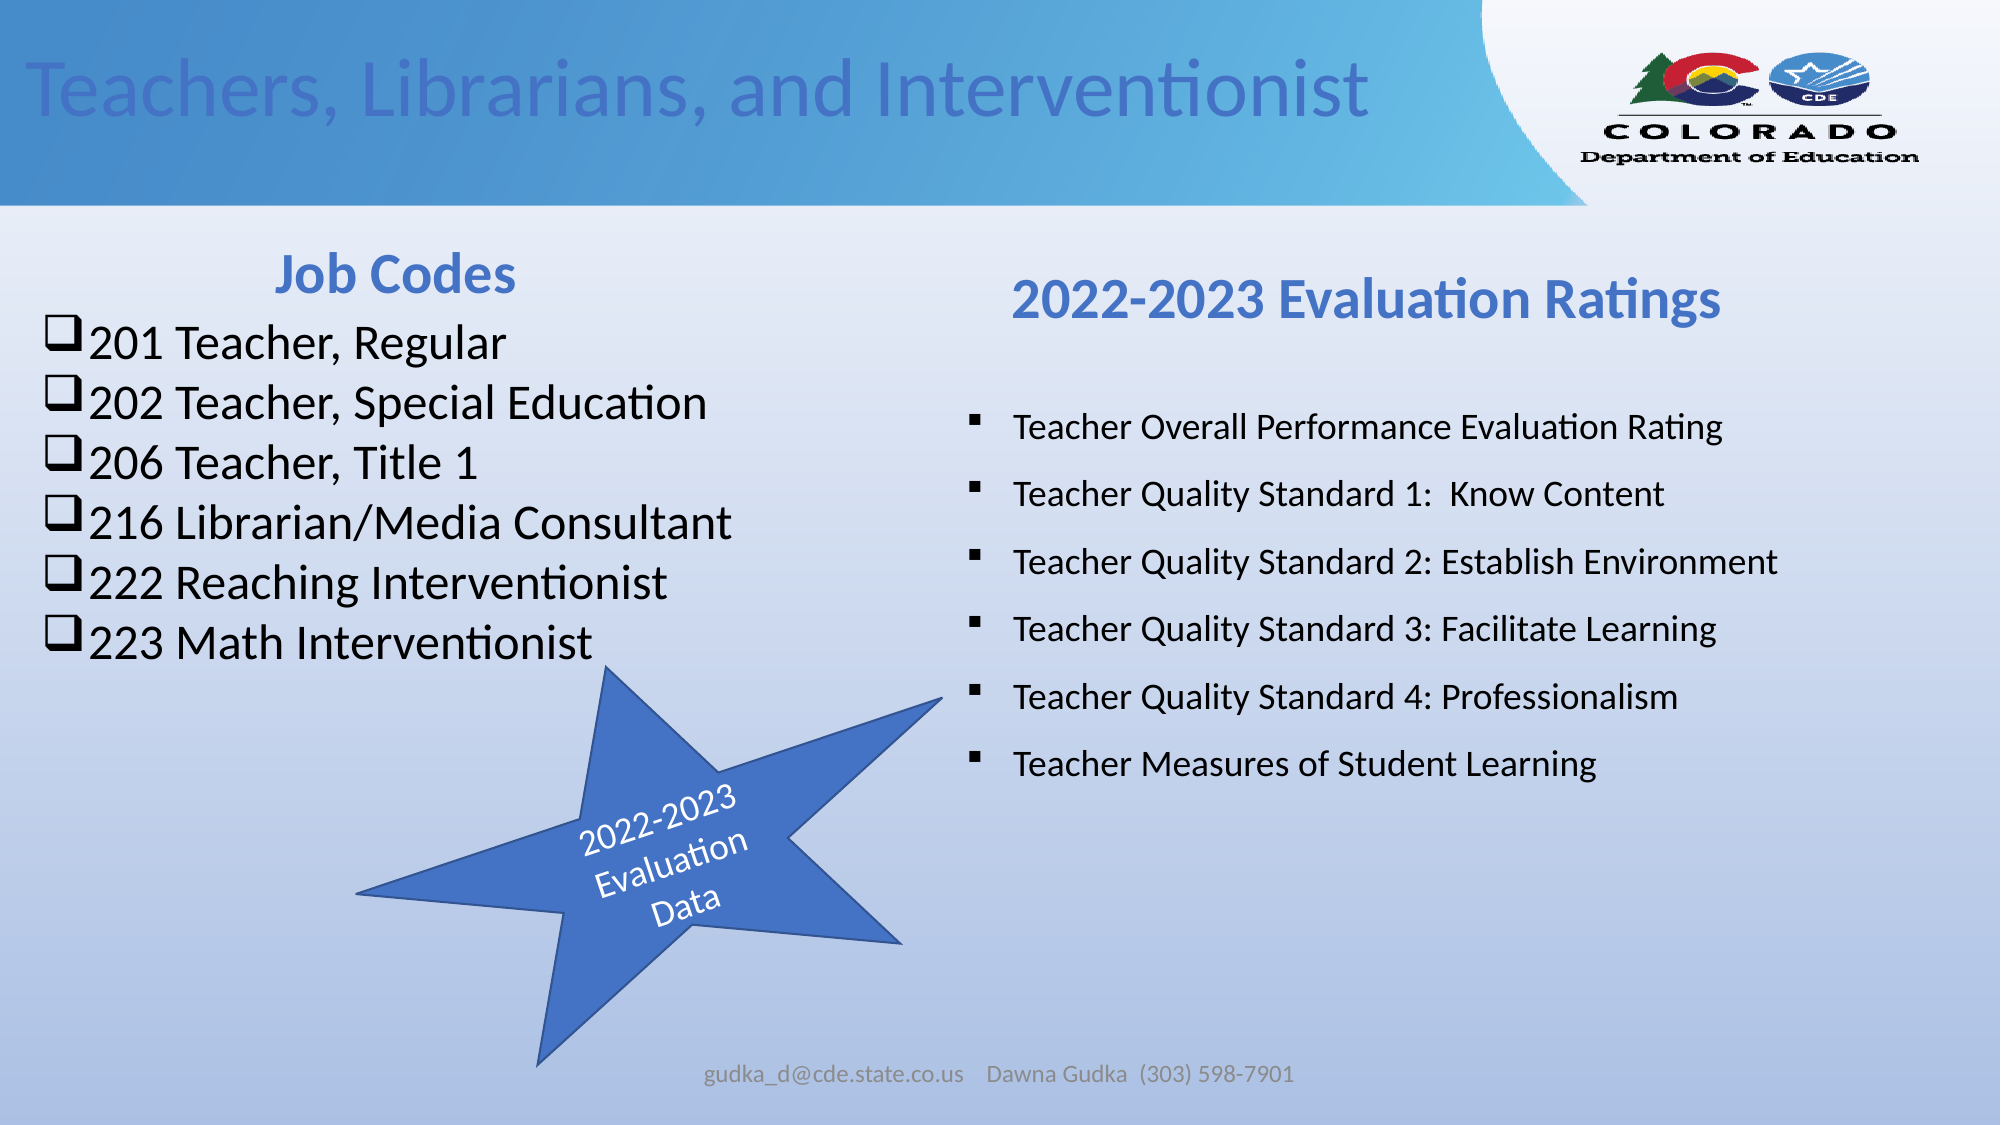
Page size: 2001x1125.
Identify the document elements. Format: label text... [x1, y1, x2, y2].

text_box 201 Teacher, Regular 202 Teacher, Special Education 206 Teacher, Title 1 216 Librarian/Media Consultant 222 Reaching Interventionist 223 Math Interventionist [26, 302, 846, 677]
title Job Codes [0, 227, 797, 431]
text_box Teachers, Librarians, and Interventionist [10, 25, 1949, 276]
text_box 2022-2023 Evaluation Ratings [876, 252, 1857, 338]
text_box 2022-2023 Evaluation Data [355, 664, 944, 1068]
text_box Teacher Overall Performance Evaluation Rating Teacher Quality Standard 1: Know Content Teacher Quality Standard 2: Establish Environment Teacher Quality Standard 3: Facilitate Learning Teacher Quality Standard 4: Professionalism Teacher Measures of Student Learning [951, 371, 1949, 792]
footer gudka_d@cde.state.co.us Dawna Gudka (303) 598-7901 [662, 1042, 1338, 1103]
picture [0, 0, 2000, 219]
